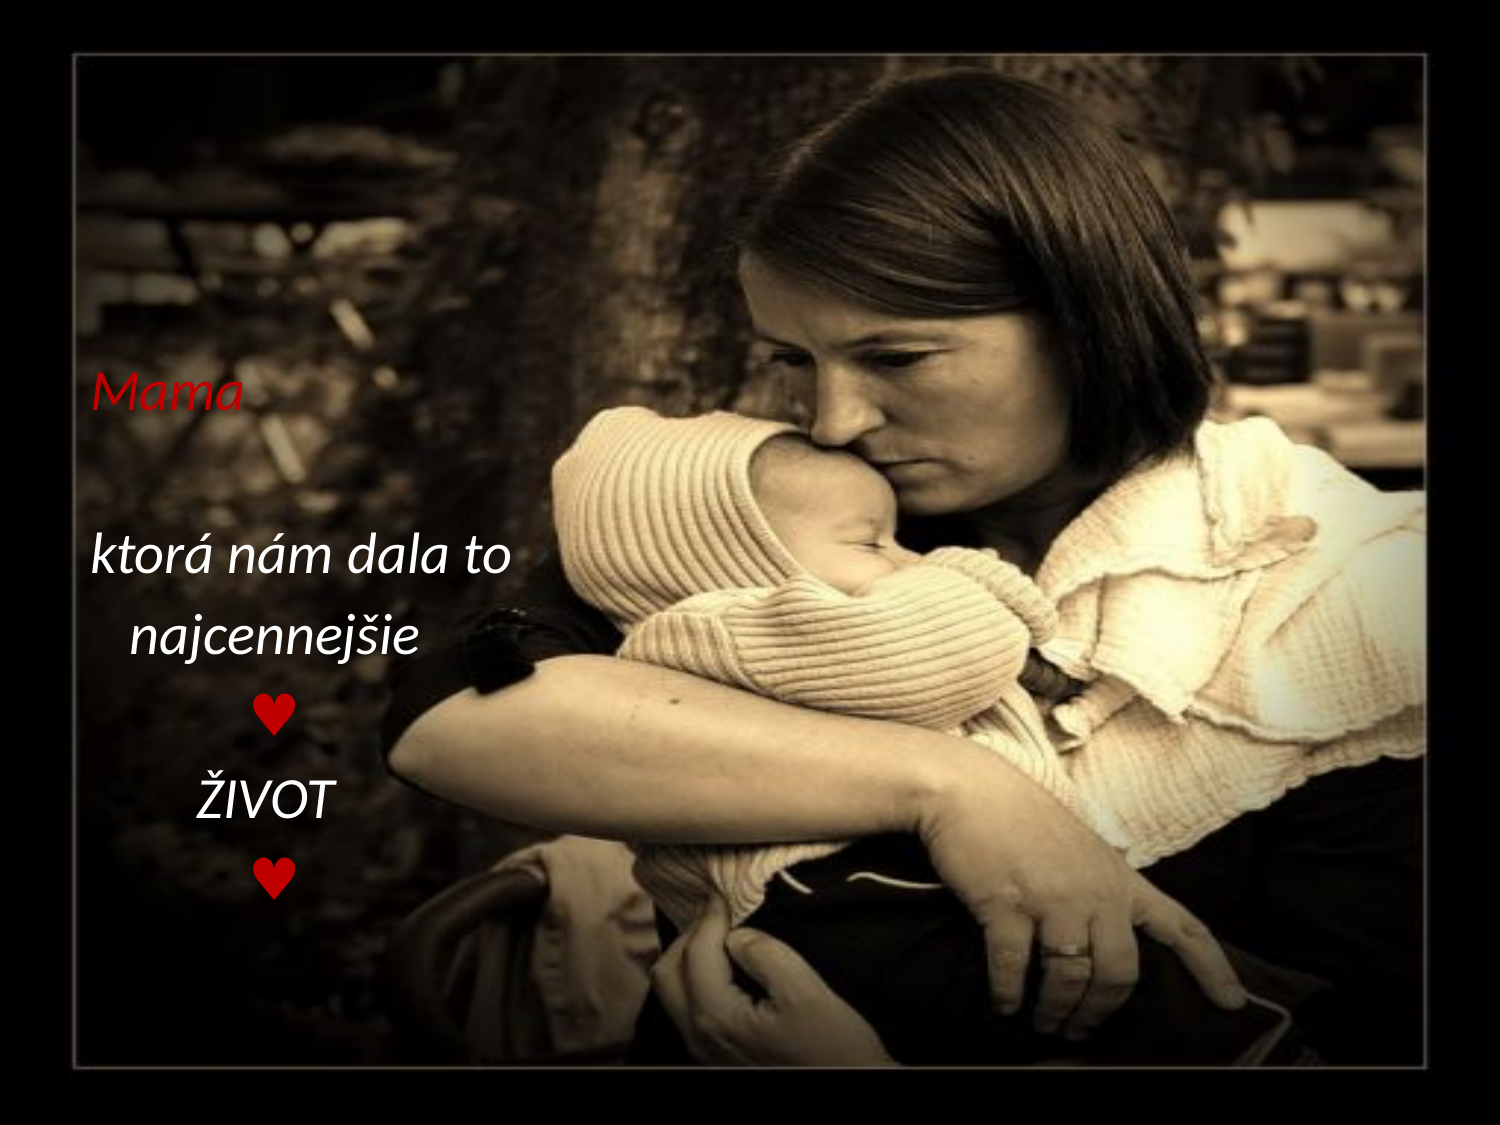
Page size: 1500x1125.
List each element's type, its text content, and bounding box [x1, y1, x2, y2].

list Mama ktorá nám dala to najcennejšie ♥ ŽIVOT ♥ [75, 262, 738, 1005]
picture [0, 0, 1500, 1125]
